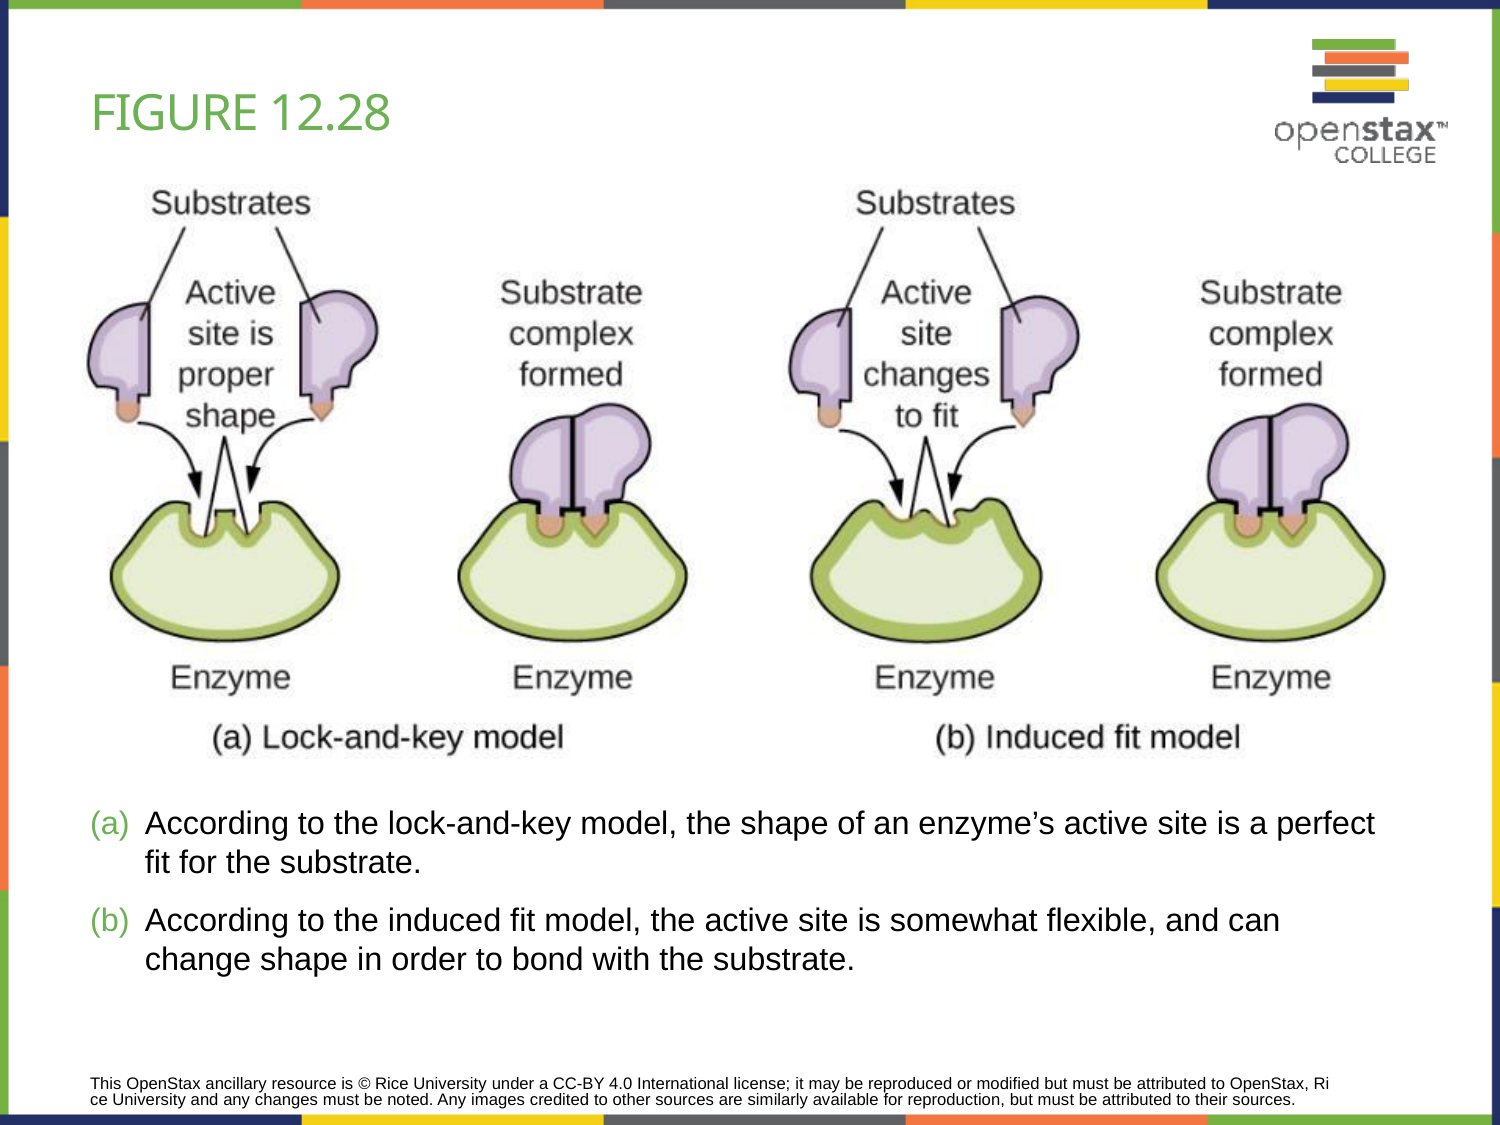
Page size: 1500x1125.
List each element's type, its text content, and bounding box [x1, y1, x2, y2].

footer This OpenStax ancillary resource is © Rice University under a CC-BY 4.0 International license; it may be reproduced or modified but must be attributed to OpenStax, Rice University and any changes must be noted. Any images credited to other sources are similarly available for reproduction, but must be attributed to their sources. [75, 1065, 1355, 1112]
picture [0, 0, 1500, 1125]
list According to the lock-and-key model, the shape of an enzyme’s active site is a perfect fit for the substrate. According to the induced fit model, the active site is somewhat flexible, and can change shape in order to bond with the substrate. [75, 794, 1398, 986]
title Figure 12.28 [75, 39, 1274, 148]
